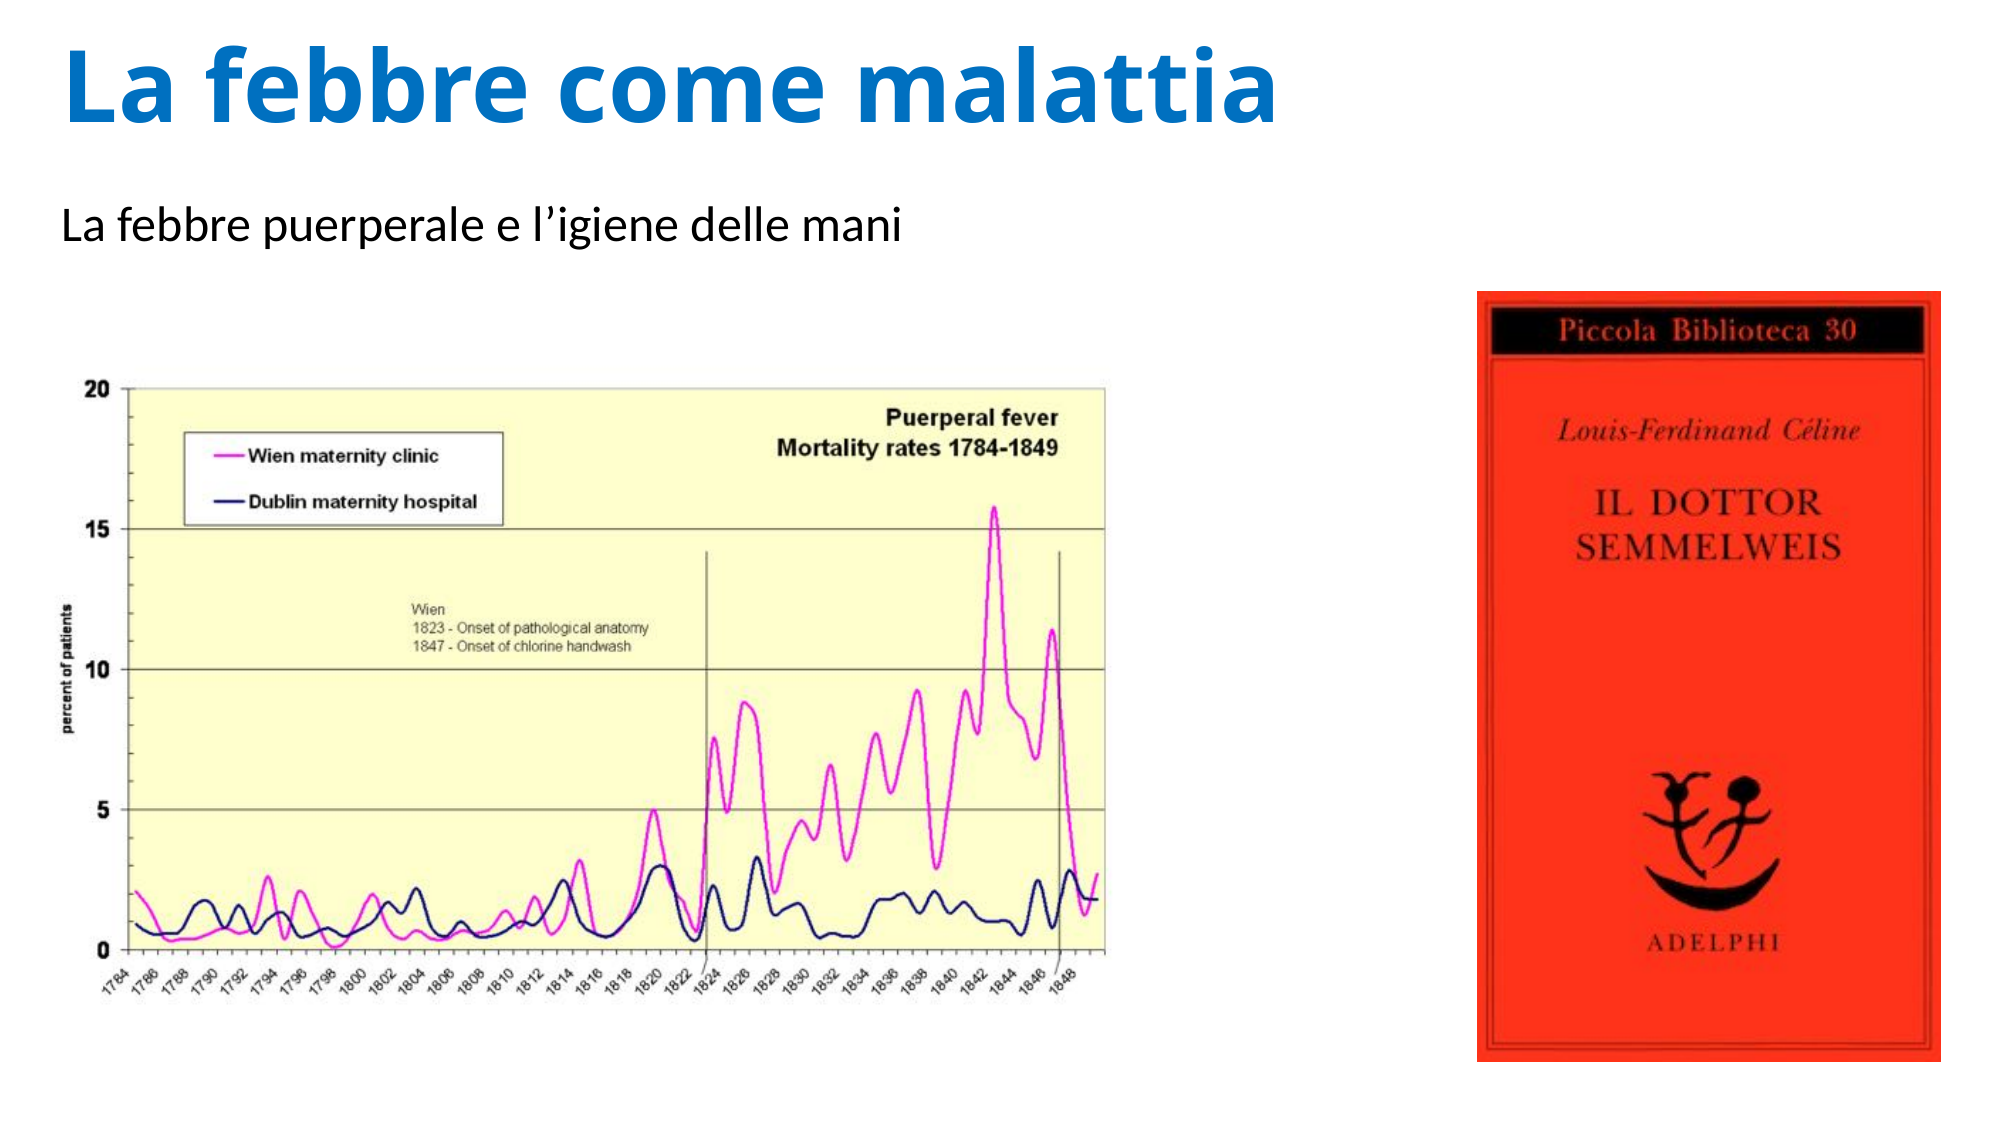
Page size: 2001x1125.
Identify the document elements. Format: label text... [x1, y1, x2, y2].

picture [1477, 291, 1941, 1062]
picture [21, 345, 1157, 1016]
text_box La febbre come malattia [46, 14, 1992, 150]
text_box La febbre puerperale e l’igiene delle mani [46, 183, 1116, 259]
